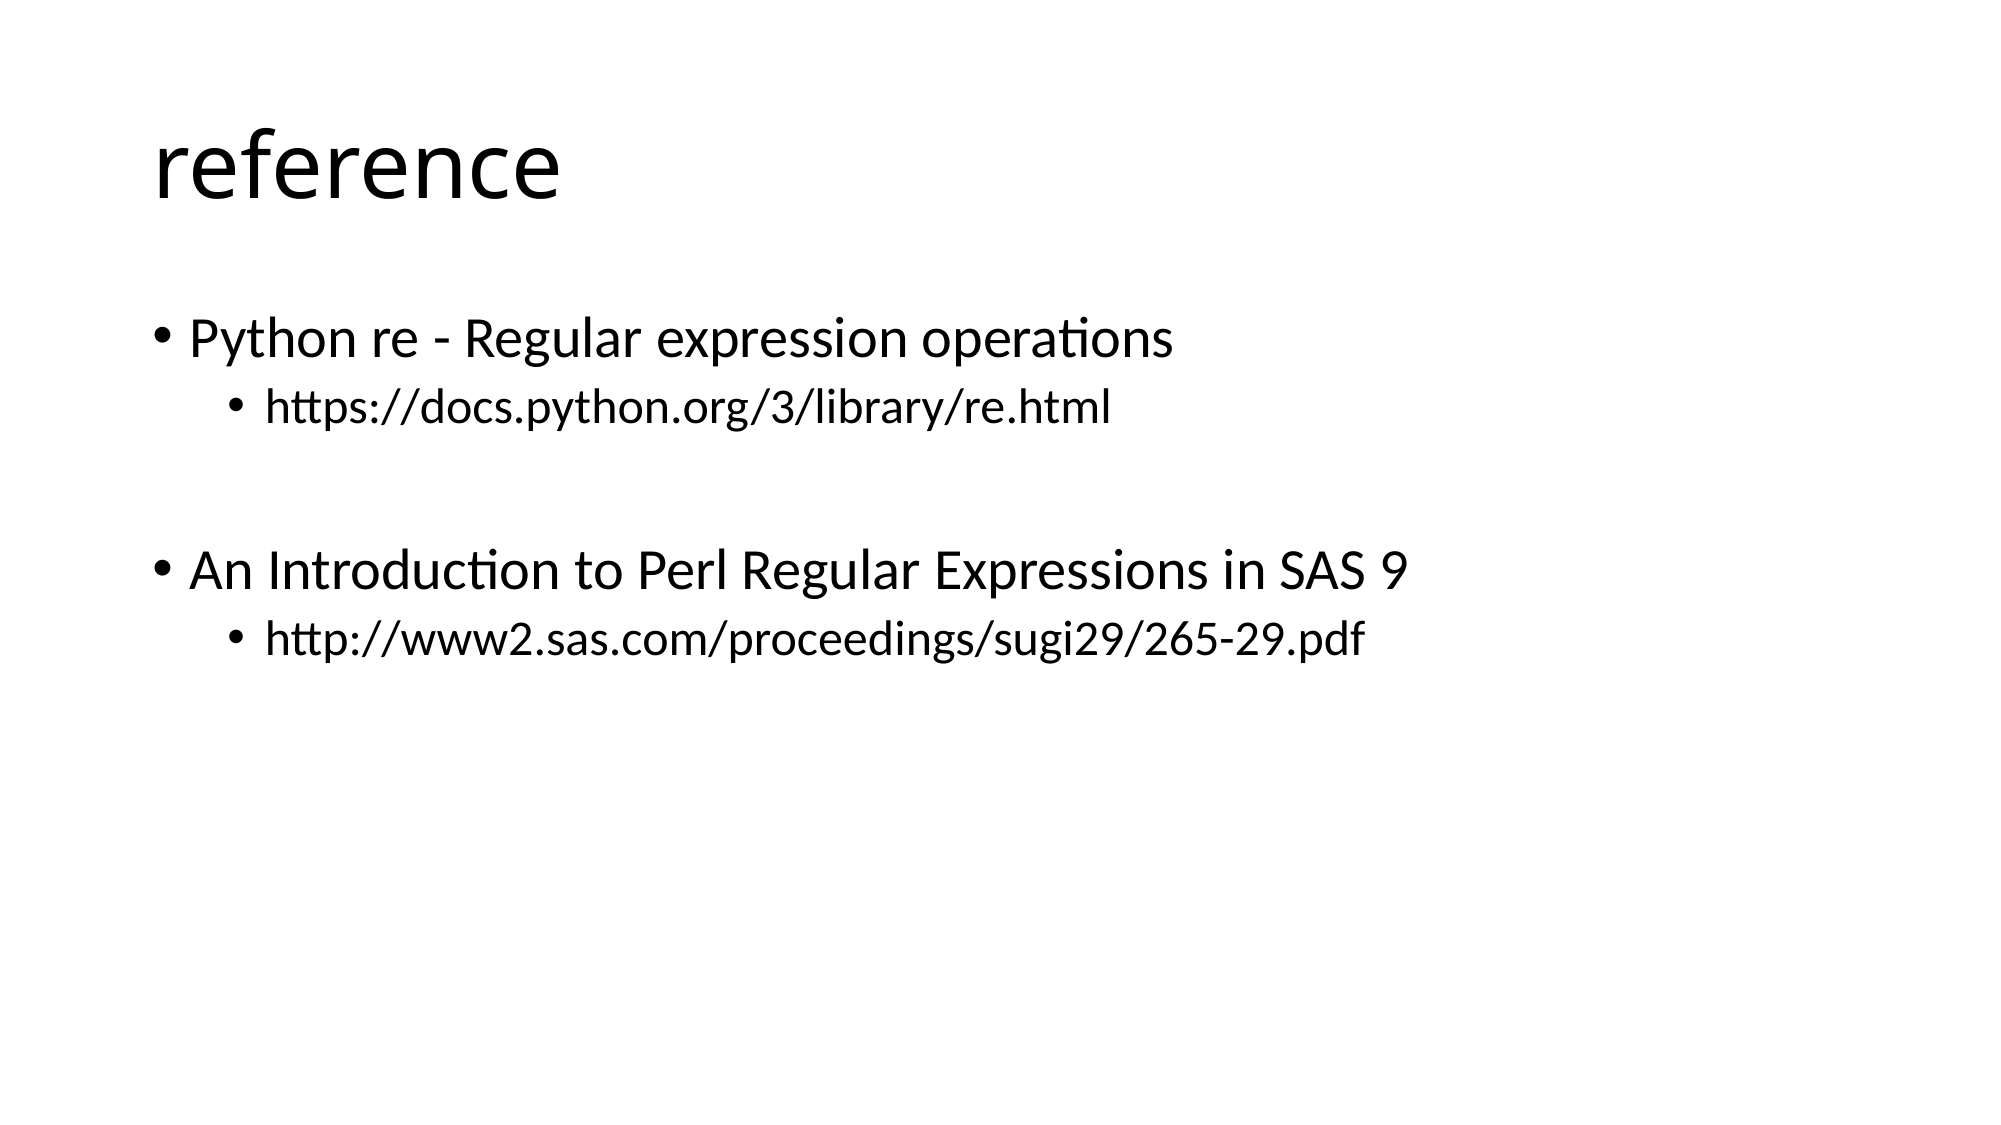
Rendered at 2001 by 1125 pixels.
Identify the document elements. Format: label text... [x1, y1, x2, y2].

title reference [137, 59, 1863, 278]
list Python re - Regular expression operations https://docs.python.org/3/library/re.html An Introduction to Perl Regular Expressions in SAS 9 http://www2.sas.com/proceedings/sugi29/265-29.pdf [137, 299, 1863, 1014]
